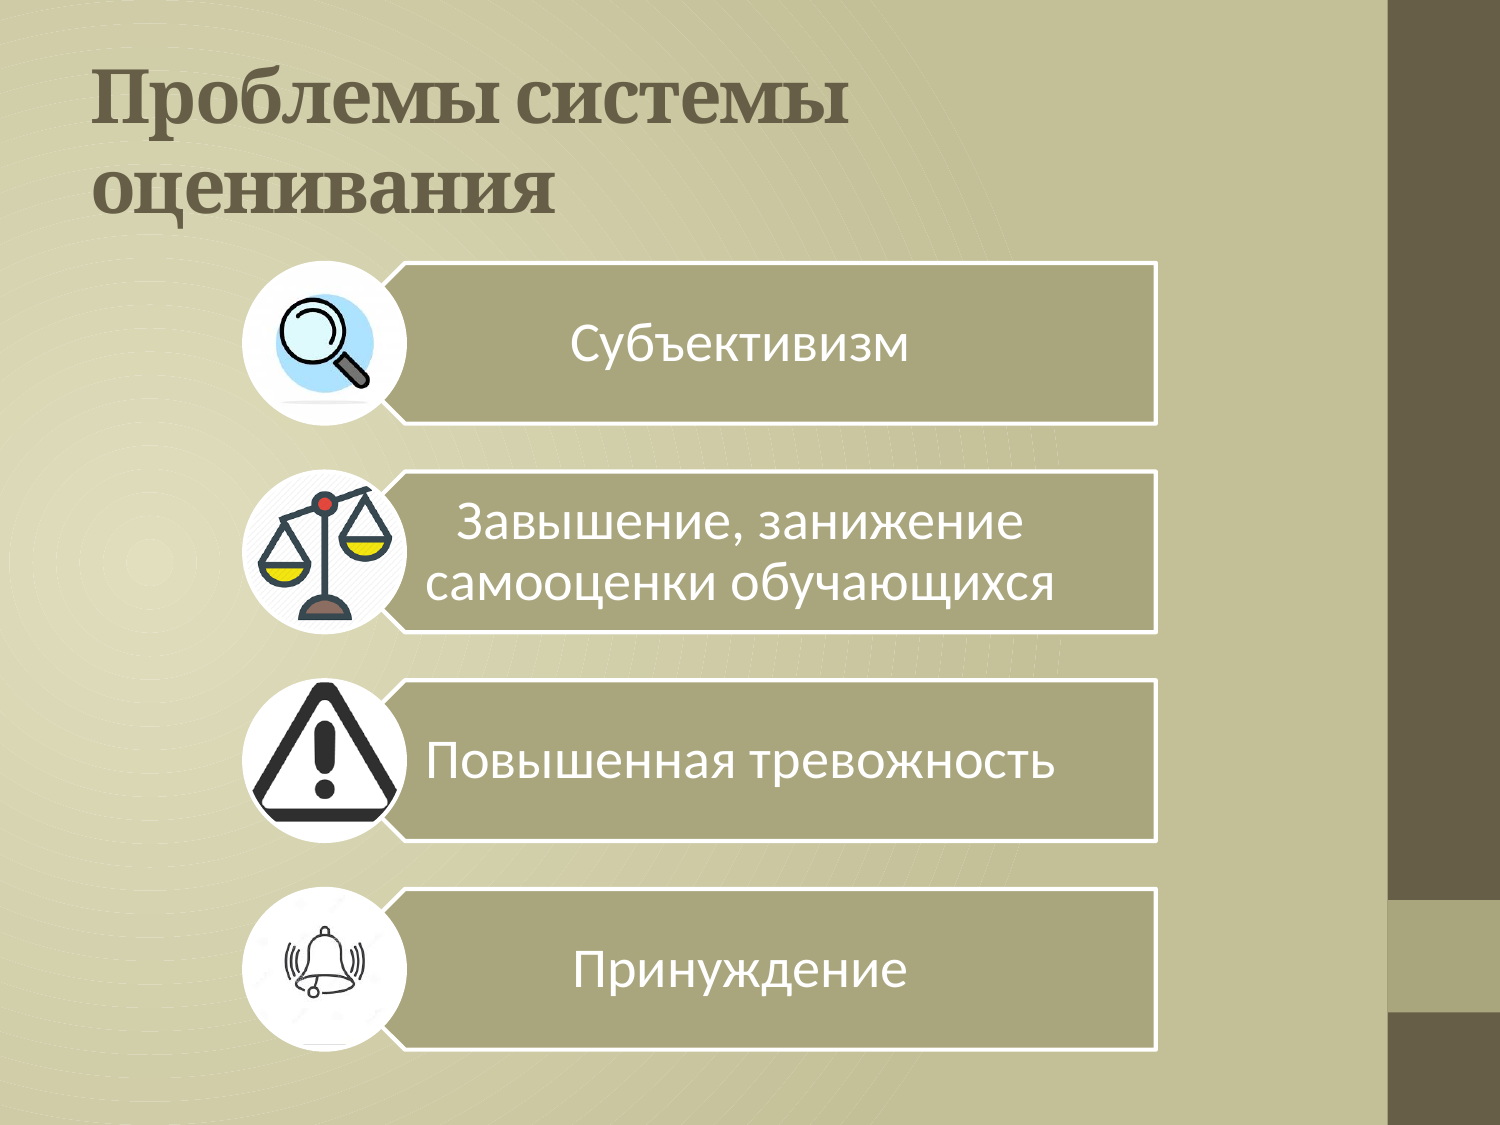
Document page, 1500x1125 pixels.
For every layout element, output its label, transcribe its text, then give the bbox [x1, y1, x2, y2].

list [74, 261, 1326, 1051]
title Проблемы системы оценивания [75, 45, 1325, 233]
